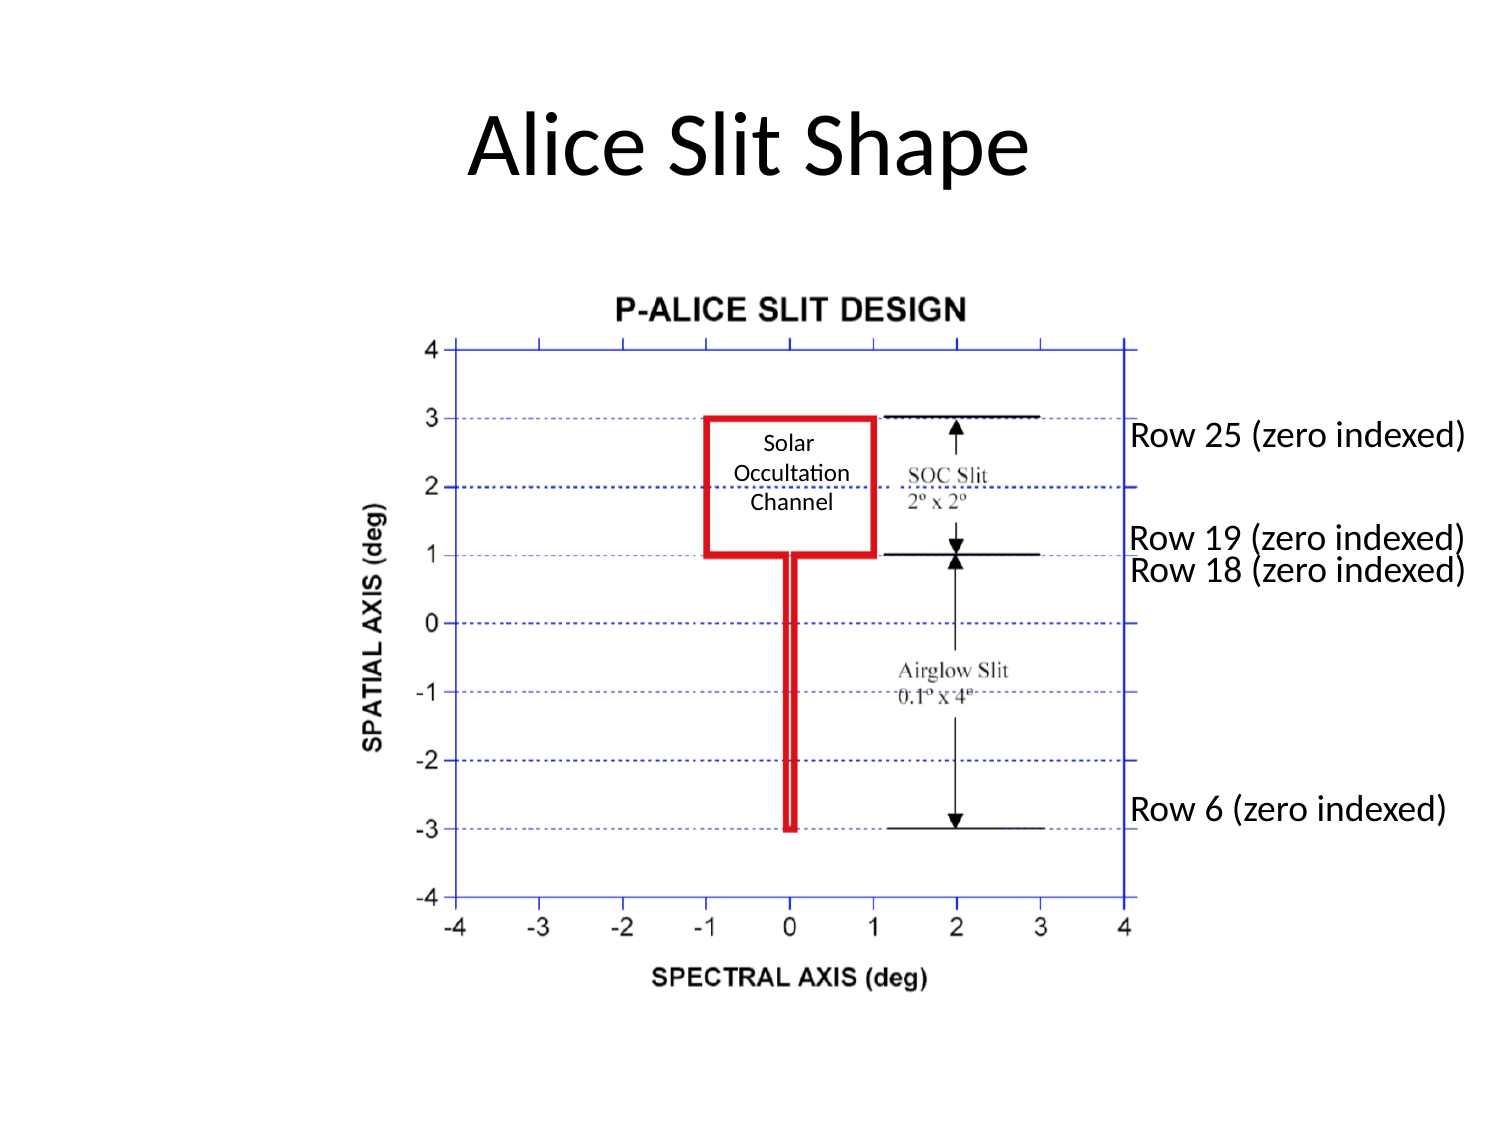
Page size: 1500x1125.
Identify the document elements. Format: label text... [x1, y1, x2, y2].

text_box Row 19 (zero indexed) [1429, 505, 1481, 537]
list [74, 262, 1426, 1006]
text_box Row 25 (zero indexed) [1429, 402, 1482, 463]
text_box Row 18 (zero indexed) [1429, 537, 1482, 598]
text_box Row 6 (zero indexed) [1429, 776, 1463, 837]
title Alice Slit Shape [75, 45, 1425, 233]
